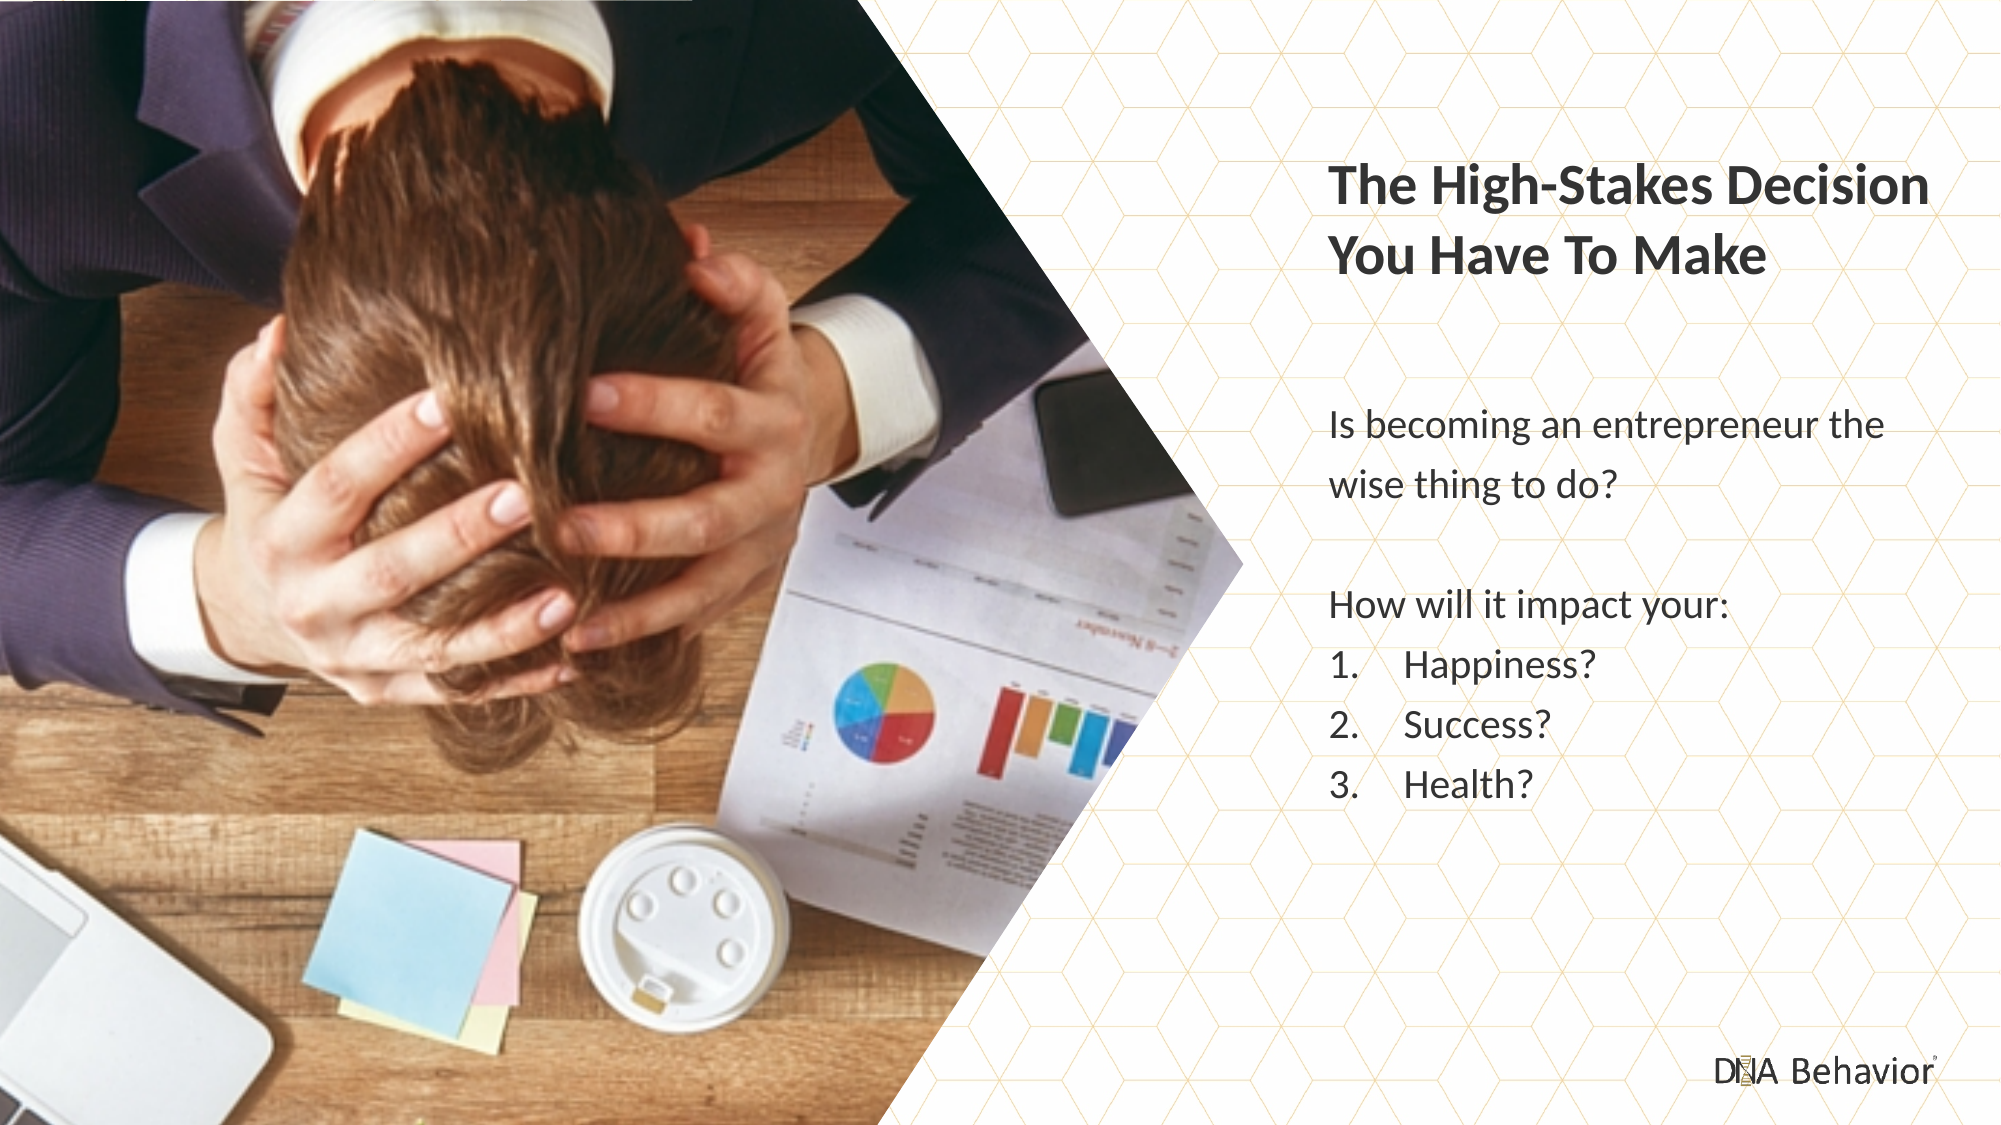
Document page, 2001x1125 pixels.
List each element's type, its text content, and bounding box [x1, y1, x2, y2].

text_box The High-Stakes Decision You Have To Make [1313, 138, 1981, 294]
picture [1685, 1027, 1962, 1114]
picture [0, 0, 1244, 1125]
text_box Is becoming an entrepreneur the wise thing to do? How will it impact your: Happiness? Success? Health? [1313, 379, 1957, 814]
